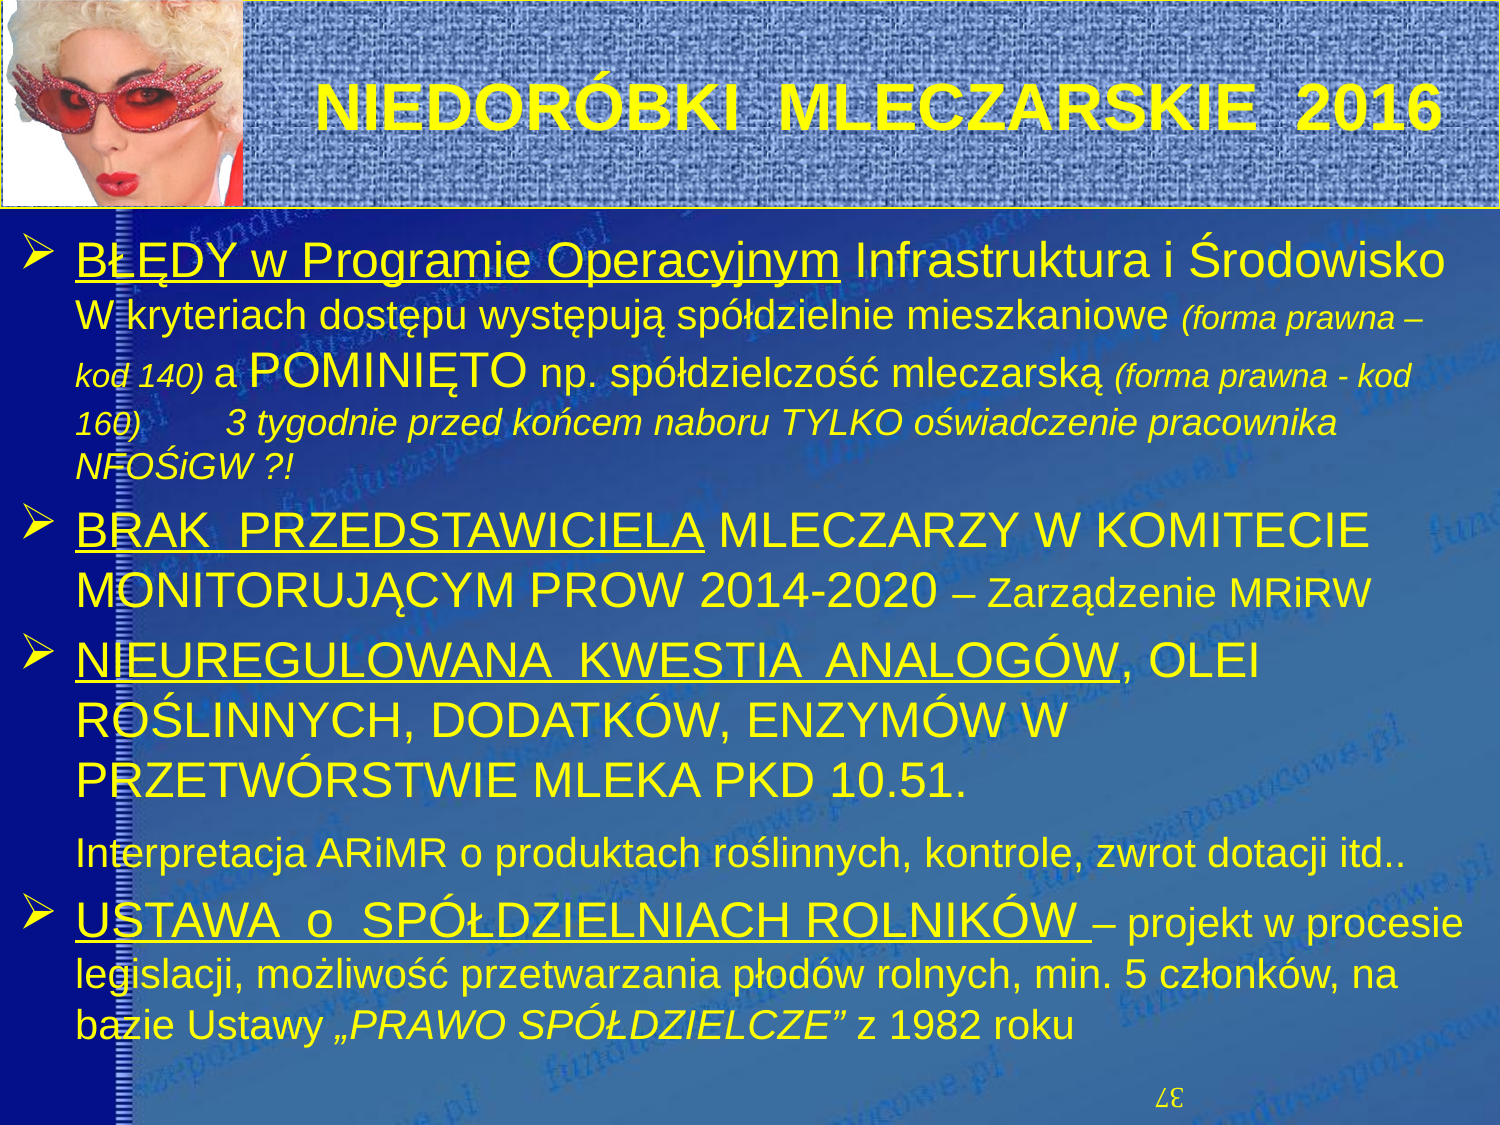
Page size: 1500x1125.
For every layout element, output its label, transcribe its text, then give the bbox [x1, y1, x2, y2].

title NIEDORÓBKI MLECZARSKIE 2016 [244, 0, 1500, 209]
picture [3, 0, 243, 206]
slide_number 37 [1139, 1099, 1388, 1125]
picture [0, 209, 1500, 1125]
list BŁĘDY w Programie Operacyjnym Infrastruktura i Środowisko W kryteriach dostępu występują spółdzielnie mieszkaniowe (forma prawna – kod 140) a POMINIĘTO np. spółdzielczość mleczarską (forma prawna - kod 160) 3 tygodnie przed końcem naboru TYLKO oświadczenie pracownika NFOŚiGW ?! BRAK PRZEDSTAWICIELA MLECZARZY W KOMITECIE MONITORUJĄCYM PROW 2014-2020 – Zarządzenie MRiRW NIEUREGULOWANA KWESTIA ANALOGÓW, OLEI ROŚLINNYCH, DODATKÓW, ENZYMÓW W PRZETWÓRSTWIE MLEKA PKD 10.51. Interpretacja ARiMR o produktach roślinnych, kontrole, zwrot dotacji itd.. USTAWA o SPÓŁDZIELNIACH ROLNIKÓW – projekt w procesie legislacji, możliwość przetwarzania płodów rolnych, min. 5 członków, na bazie Ustawy „PRAWO SPÓŁDZIELCZE” z 1982 roku [3, 219, 1500, 1125]
